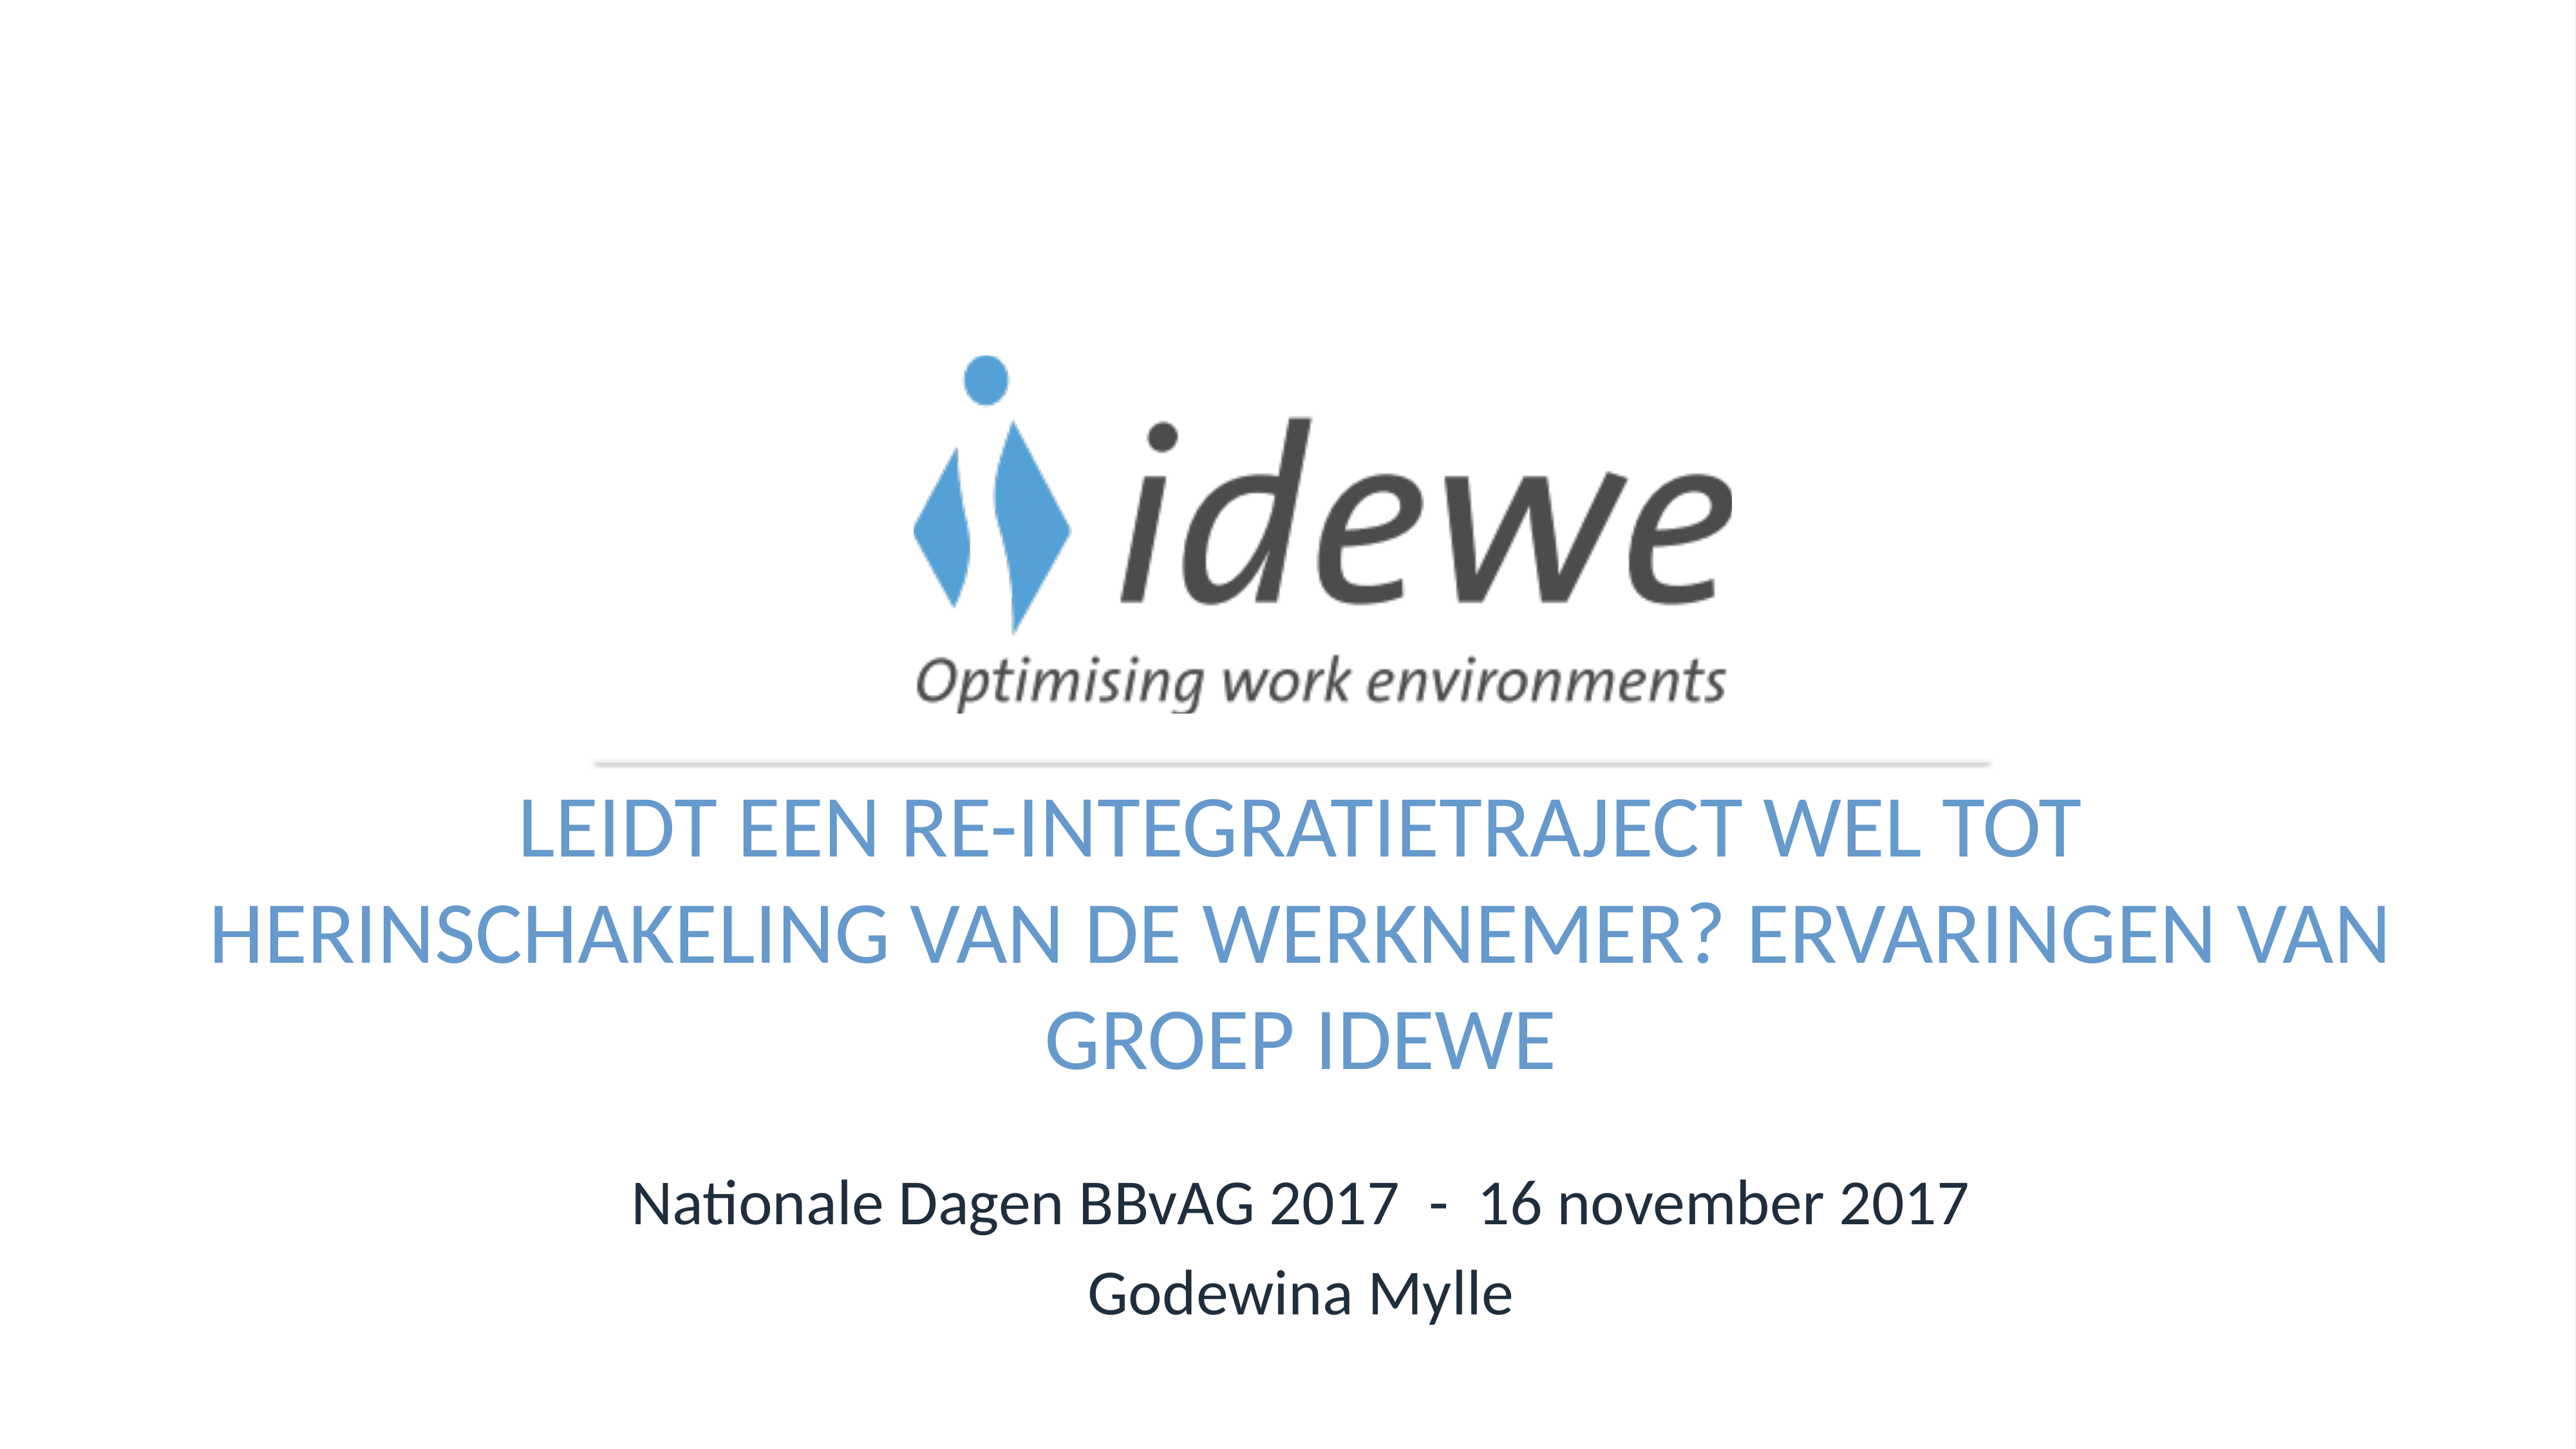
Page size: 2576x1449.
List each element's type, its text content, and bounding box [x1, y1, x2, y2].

picture [913, 355, 1733, 714]
title Leidt een re-integratietraject wel tot herinschakeling van de werknemer? Ervaringen van Groep IDEWE [160, 821, 2441, 1035]
list Nationale Dagen BBvAG 2017 - 16 november 2017 Godewina Mylle [160, 1147, 2441, 1268]
